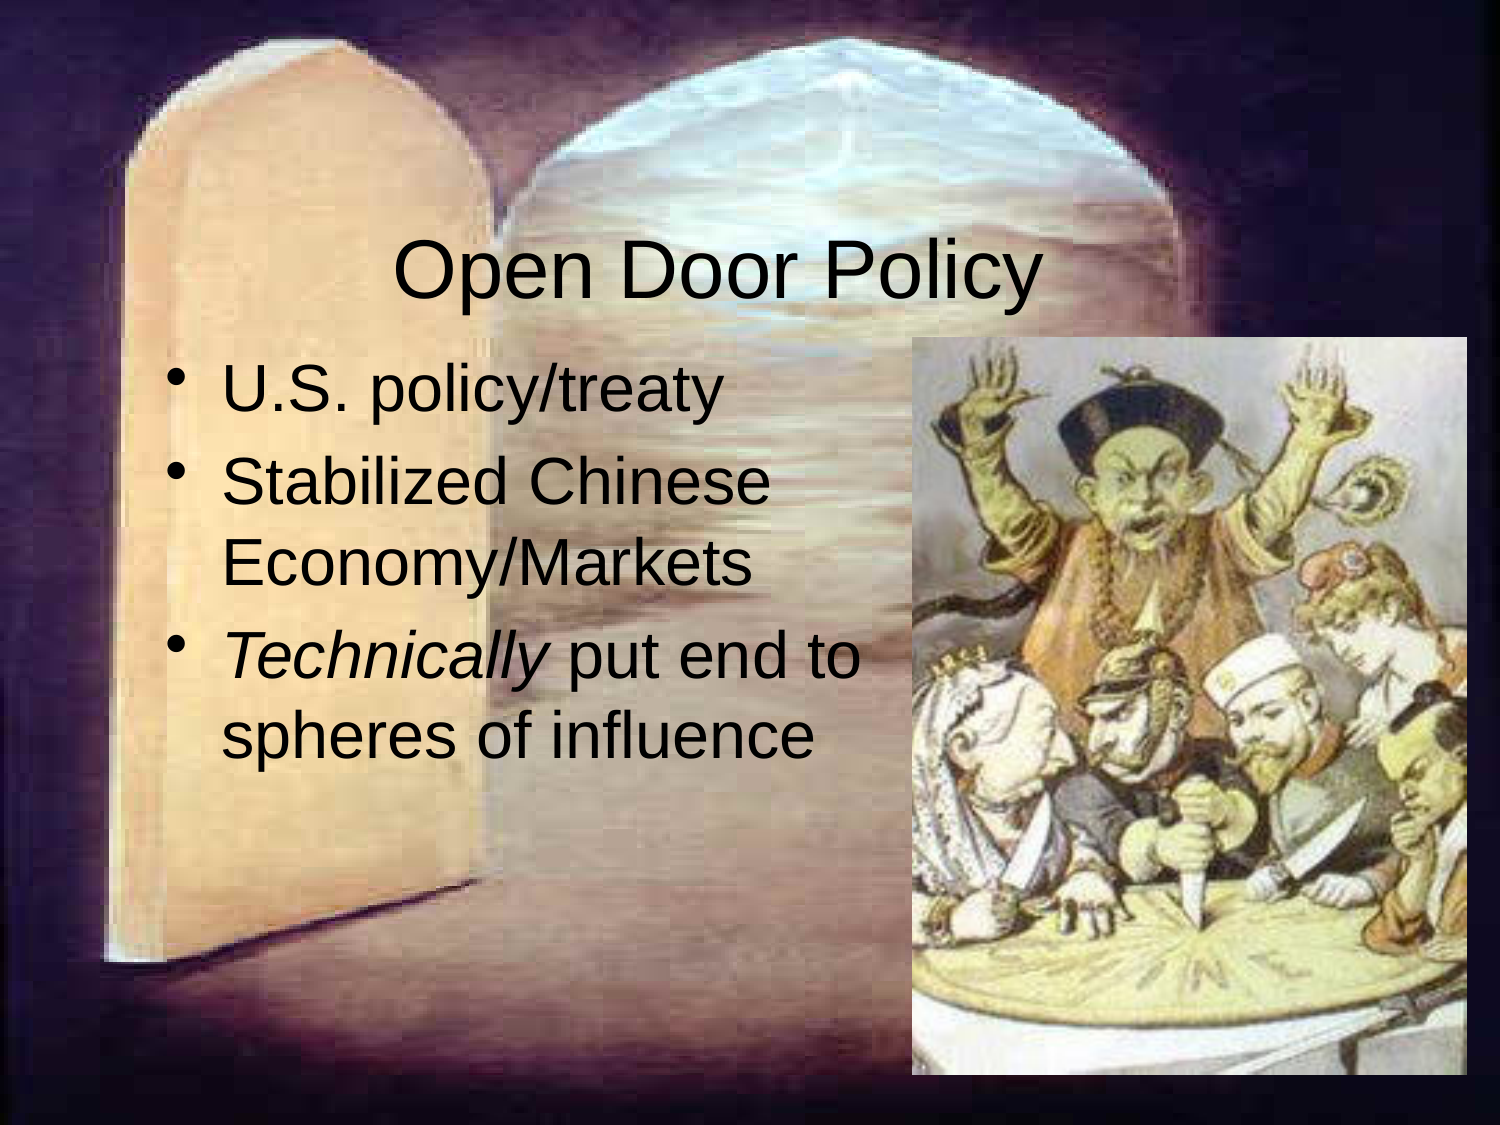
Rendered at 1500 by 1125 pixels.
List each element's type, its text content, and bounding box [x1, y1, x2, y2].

title Open Door Policy [0, 224, 1438, 405]
picture [0, 0, 1500, 1125]
list U.S. policy/treaty Stabilized Chinese Economy/Markets Technically put end to spheres of influence [150, 337, 910, 1080]
